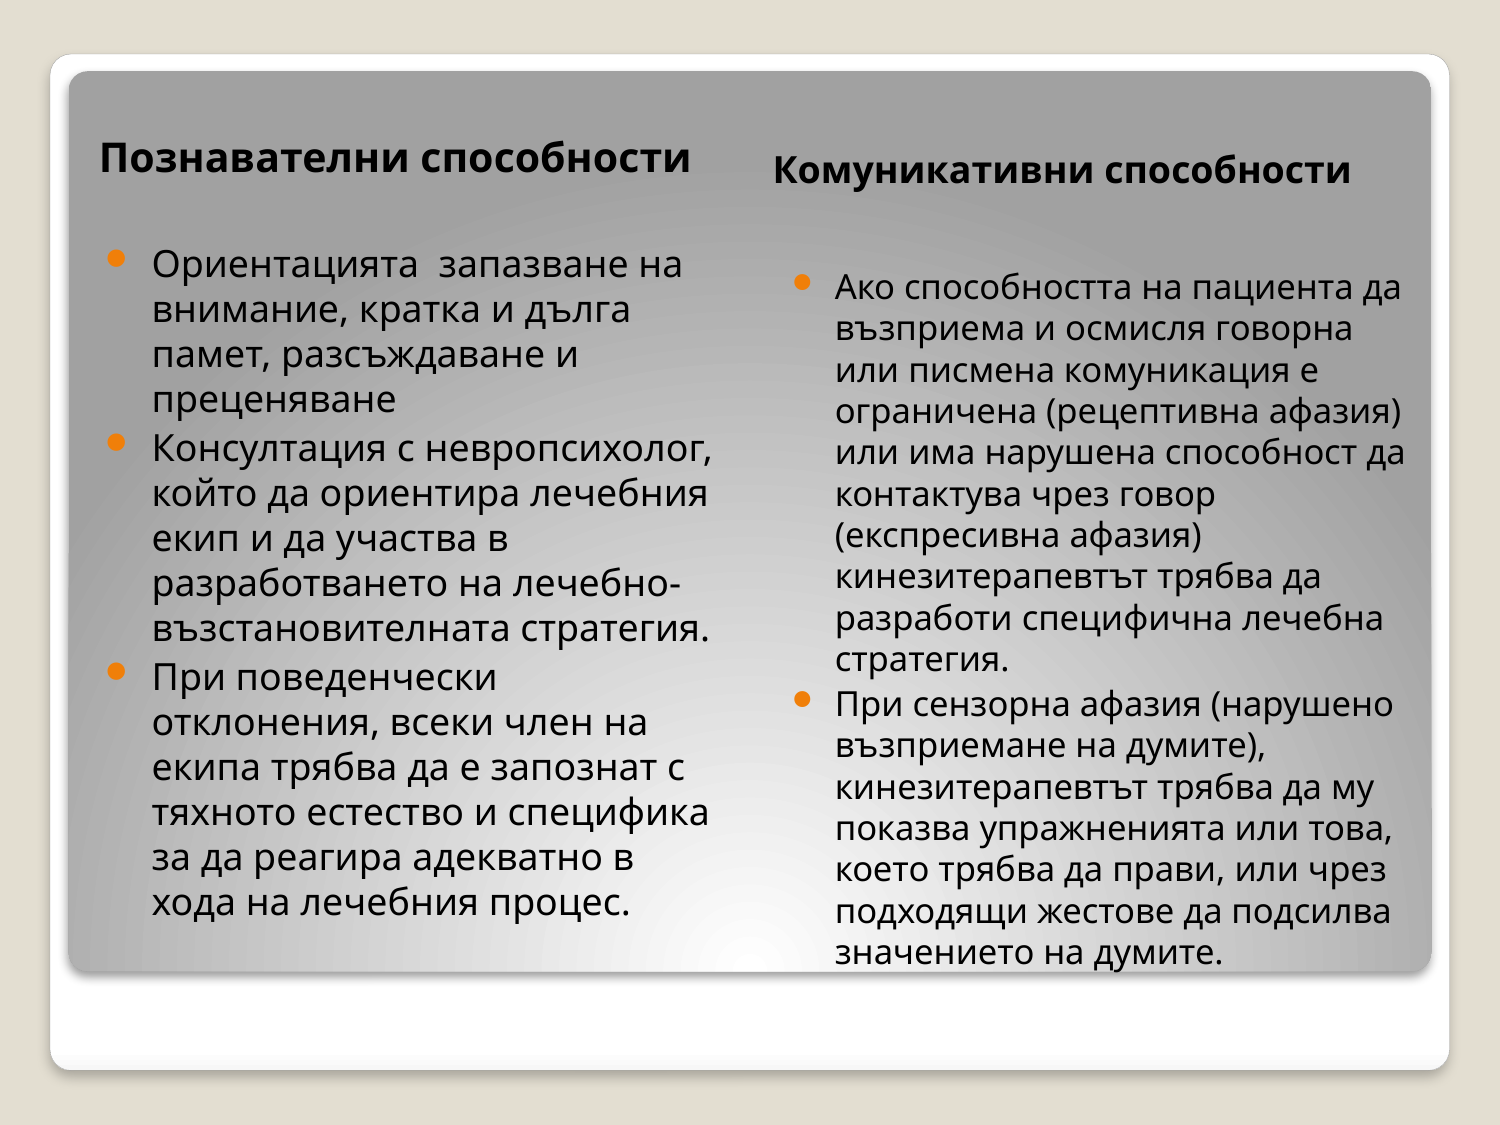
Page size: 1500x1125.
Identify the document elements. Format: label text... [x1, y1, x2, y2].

list Познавателни способности [75, 99, 738, 205]
list Ако способността на пациента да възприема и осмисля говорна или писмена комуникация е ограничена (рецептивна афазия) или има нарушена способност да контактува чрез говор (експресивна афазия) кинезитерапевтът трябва да разработи специфична лечебна стратегия. При сензорна афазия (нарушено възприемане на думите), кинезитерапевтът трябва да му показва упражненията или това, което трябва да прави, или чрез подходящи жестове да подсилва значението на думите. [761, 249, 1425, 1005]
list Ориентацията запазване на внимание, кратка и дълга памет, разсъждаване и преценяване Консултация с невропсихолог, който да ориентира лечебния екип и да участва в разработването на лечебно-възстановителната стратегия. При поведенчески отклонения, всеки член на екипа трябва да е запознат с тяхното естество и специфика за да реагира адекватно в хода на лечебния процес. [75, 224, 738, 975]
list Комуникативни способности [750, 112, 1413, 218]
